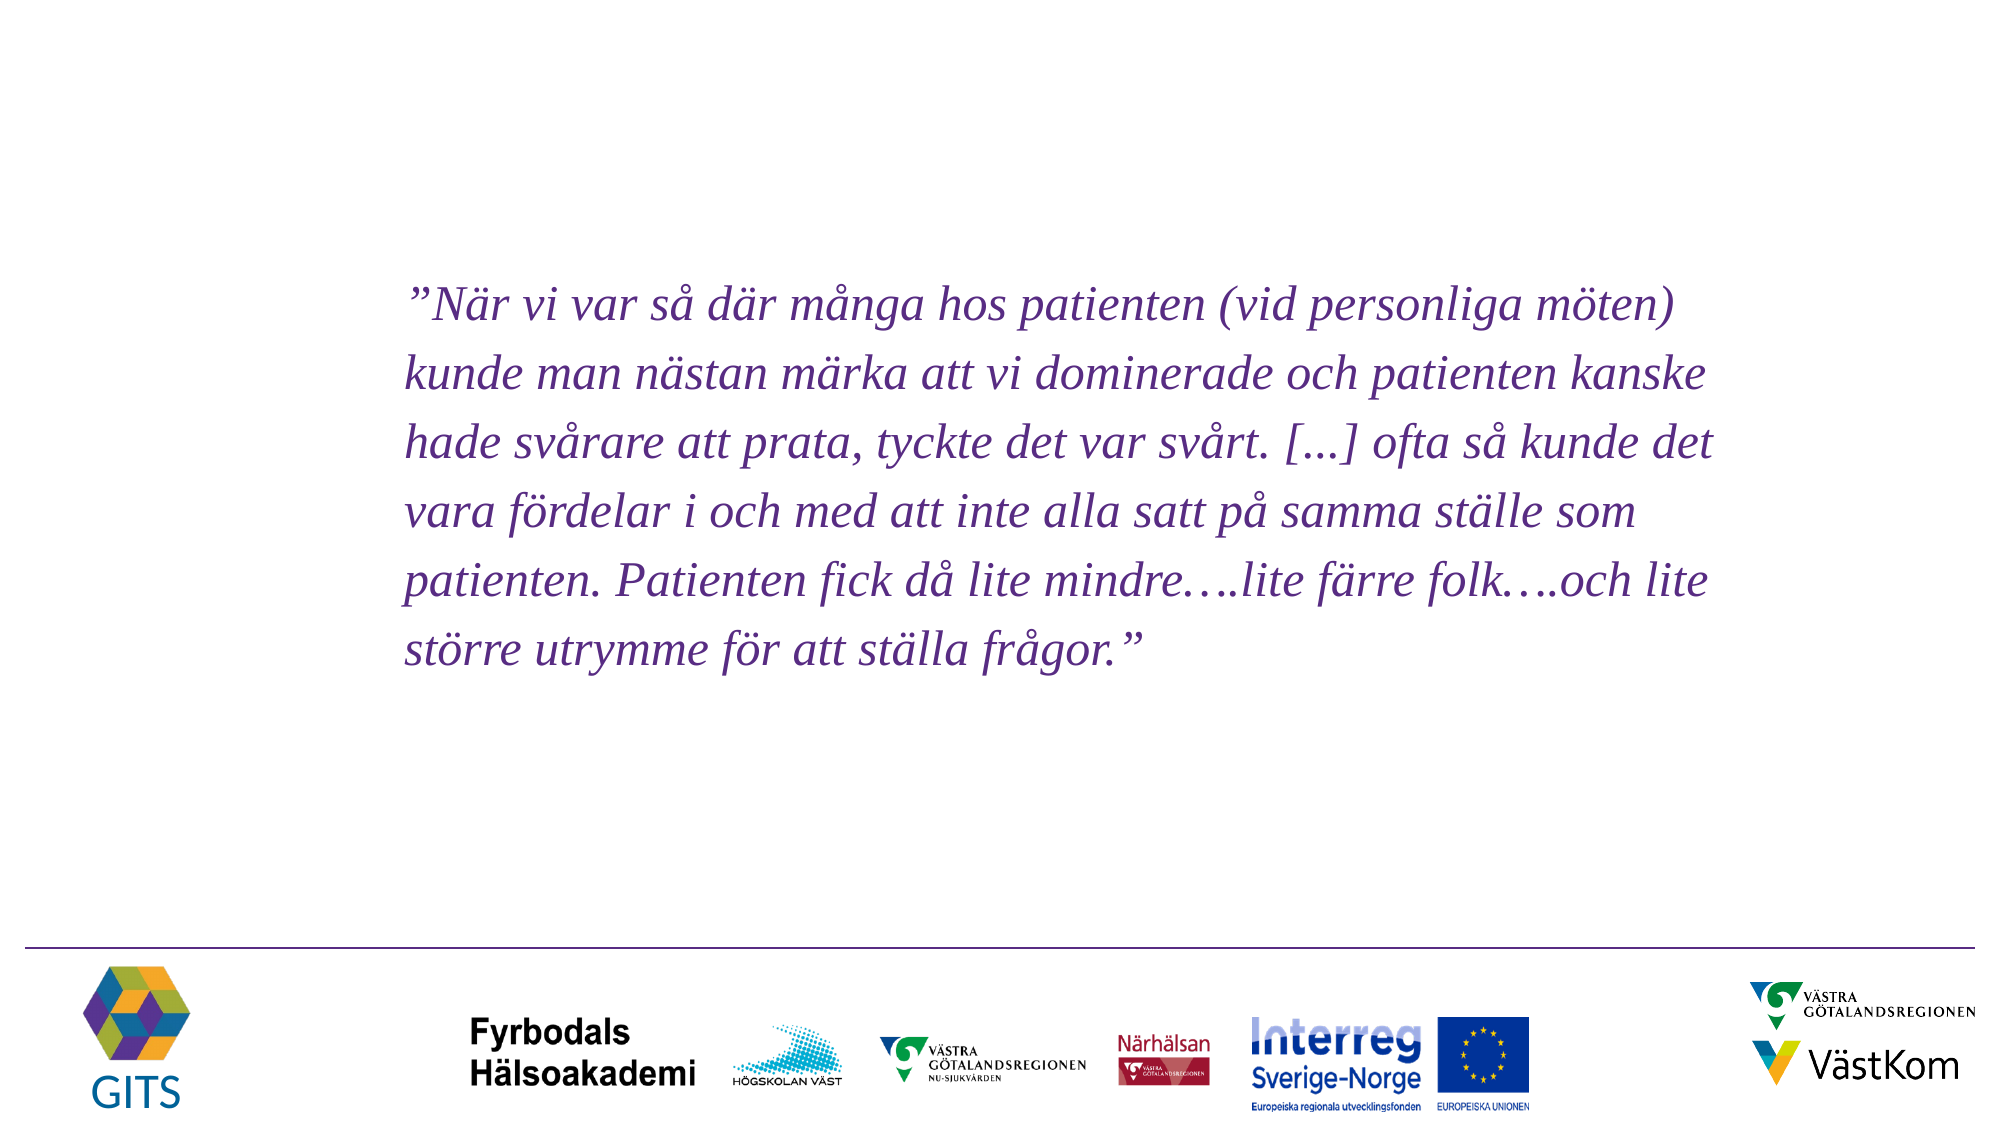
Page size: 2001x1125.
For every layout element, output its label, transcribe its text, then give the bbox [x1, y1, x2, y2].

picture [1252, 1017, 1529, 1112]
picture [1751, 1030, 1974, 1104]
picture [77, 965, 195, 1112]
picture [471, 1017, 1236, 1086]
text_box ”När vi var så där många hos patienten (vid personliga möten) kunde man nästan märka att vi dominerade och patienten kanske hade svårare att prata, tyckte det var svårt. [...] ofta så kunde det vara fördelar i och med att inte alla satt på samma ställe som patienten. Patienten fick då lite mindre….lite färre folk….och lite större utrymme för att ställa frågor.” [342, 254, 1786, 684]
